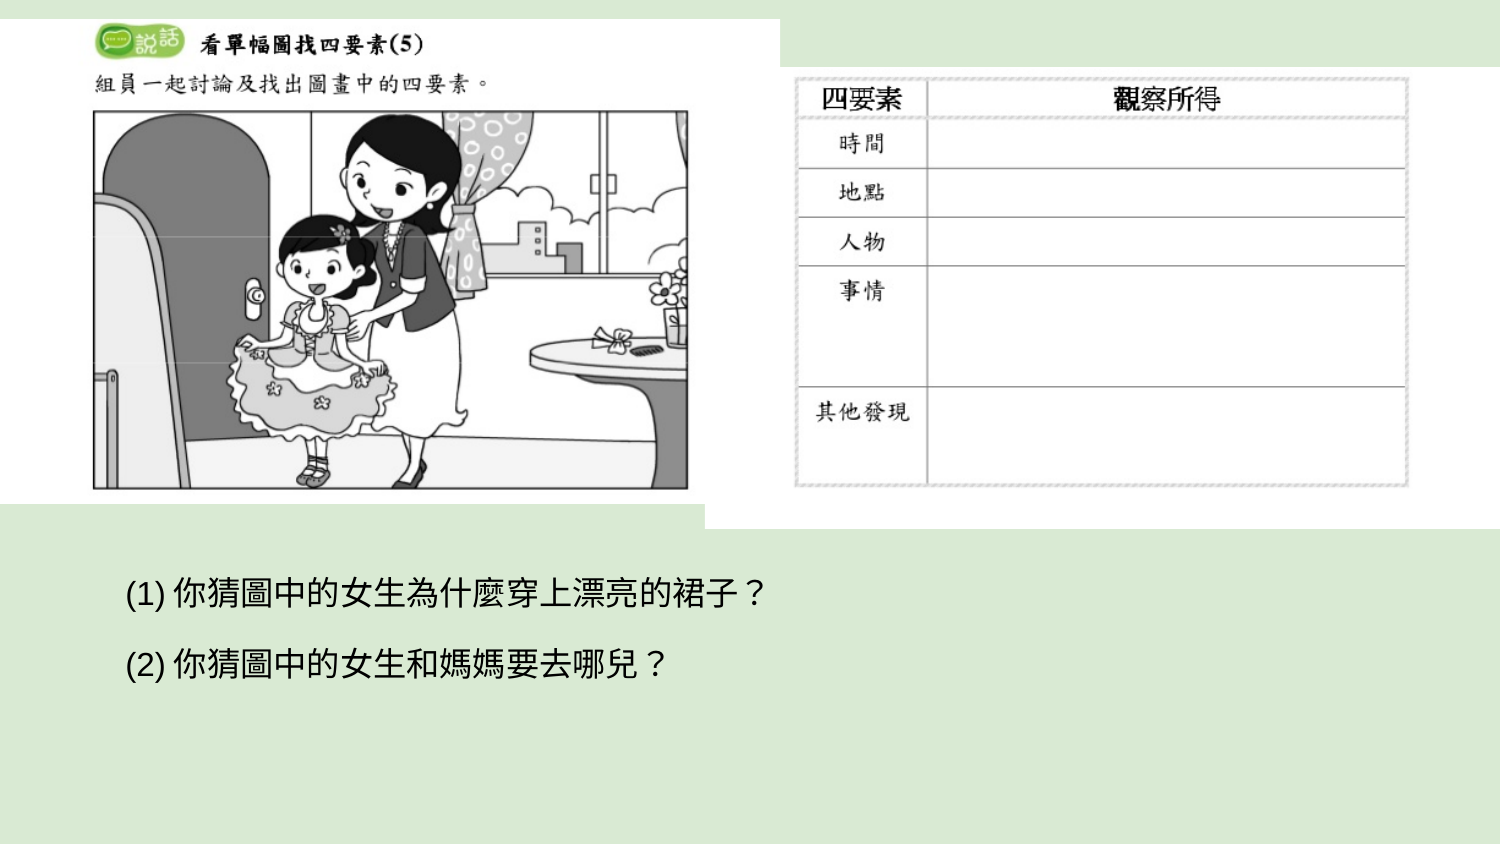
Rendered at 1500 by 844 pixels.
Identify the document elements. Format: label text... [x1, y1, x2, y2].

text_box (1)你猜圖中的女生為什麼穿上漂亮的裙子？ (2)你猜圖中的女生和媽媽要去哪兒？ [110, 550, 1137, 698]
picture [0, 19, 1500, 529]
